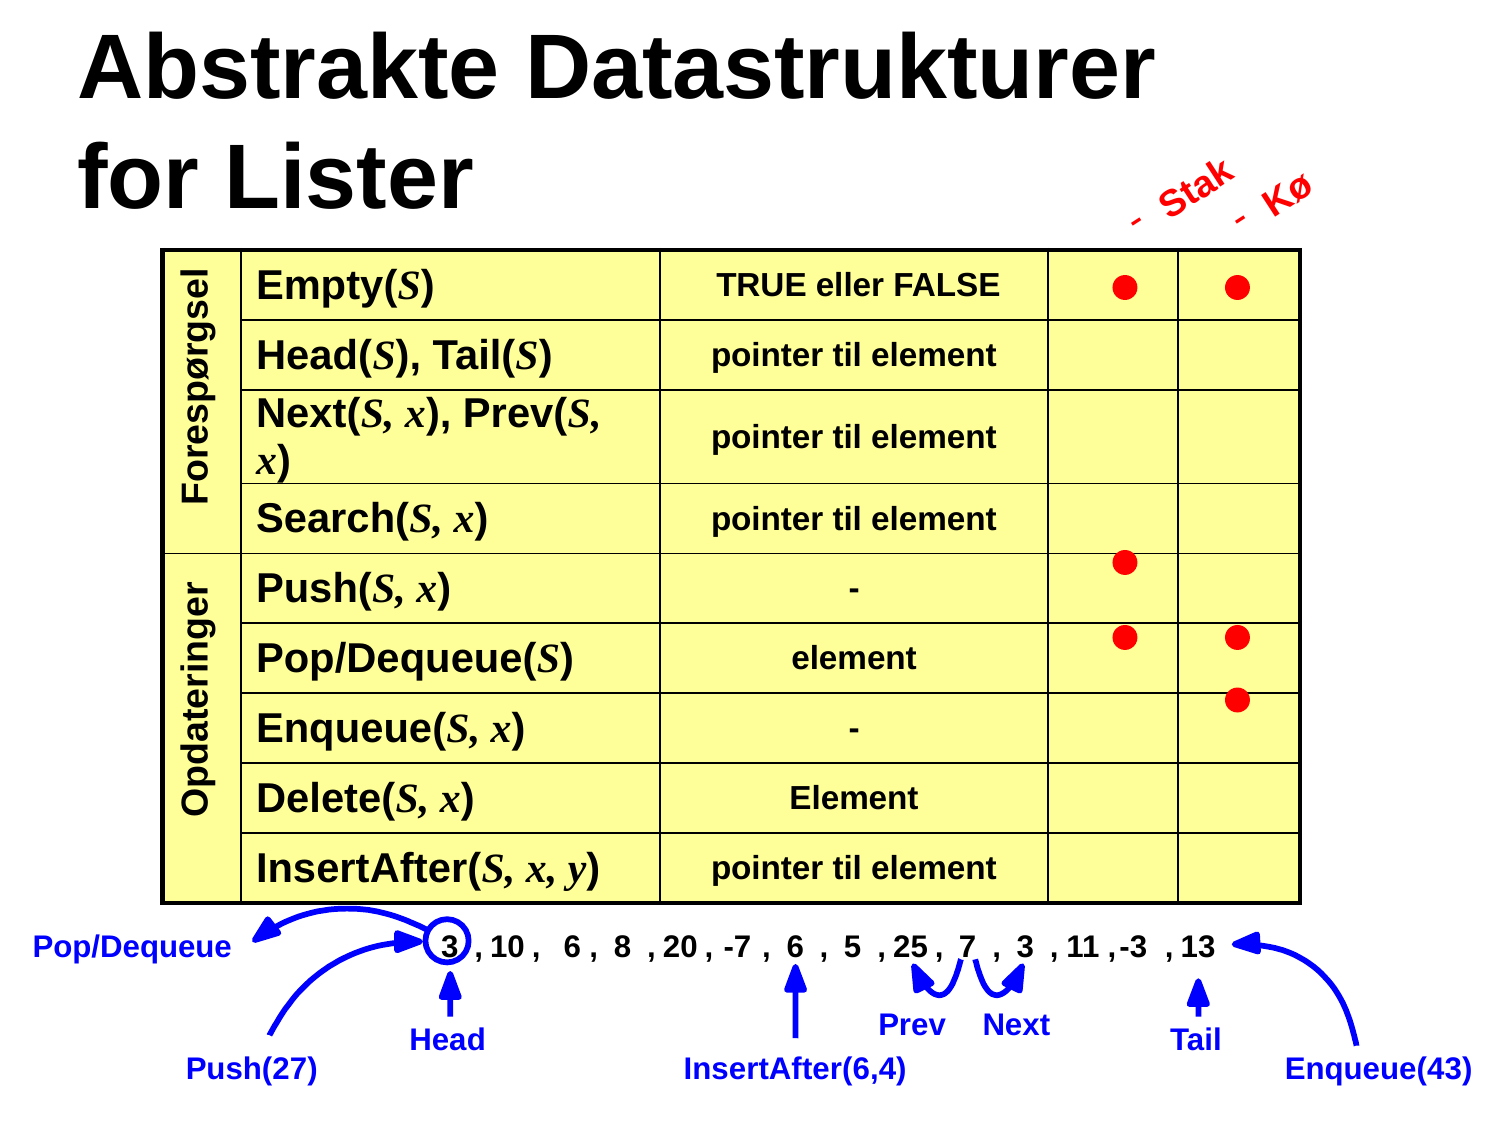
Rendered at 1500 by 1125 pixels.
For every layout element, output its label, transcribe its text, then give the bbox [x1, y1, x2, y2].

table_cell [1049, 834, 1177, 901]
table_cell [1179, 391, 1298, 483]
text_box [1224, 687, 1250, 713]
table_cell Next(S, x), Prev(S, x) [242, 391, 659, 483]
table_cell [1179, 624, 1298, 692]
table_header TRUE eller FALSE [661, 252, 1047, 319]
table_cell pointer til element [661, 834, 1047, 901]
text_box Stak [1103, 122, 1269, 261]
table_cell [1179, 484, 1298, 553]
table_cell [1049, 391, 1177, 483]
text_box Kø [1207, 144, 1339, 259]
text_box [0, 903, 1500, 1093]
text_box [1112, 549, 1138, 575]
table_cell Pop/Dequeue(S) [242, 624, 659, 692]
table_cell [1179, 554, 1298, 622]
table_cell [1179, 321, 1298, 389]
table_cell [165, 554, 240, 901]
text_box Opdateringer [162, 525, 223, 876]
table_cell [1179, 694, 1298, 762]
table_cell [1049, 694, 1177, 762]
table_cell Element [661, 764, 1047, 832]
text_box [1224, 275, 1250, 300]
table_cell - [661, 694, 1047, 762]
table_cell - [661, 554, 1047, 622]
table_cell element [661, 624, 1047, 692]
text_box [1112, 275, 1138, 300]
table_cell pointer til element [661, 484, 1047, 553]
table_cell [1049, 624, 1177, 692]
table_cell pointer til element [661, 391, 1047, 483]
text_box [1224, 624, 1250, 650]
table_cell [1179, 834, 1298, 901]
table_header [1179, 252, 1298, 319]
table_cell Push(S, x) [242, 554, 659, 622]
table_header Empty(S) [242, 252, 659, 319]
text_box Abstrakte Datastrukturer for Lister [62, 0, 1250, 235]
table_cell Delete(S, x) [242, 764, 659, 832]
text_box [1112, 624, 1138, 650]
table_cell [1179, 764, 1298, 832]
table_cell Search(S, x) [242, 484, 659, 553]
table_cell Head(S), Tail(S) [242, 321, 659, 389]
table_cell Enqueue(S, x) [242, 694, 659, 762]
table_cell [1049, 484, 1177, 553]
table_cell InsertAfter(S, x, y) [242, 834, 659, 901]
table_cell pointer til element [661, 321, 1047, 389]
table_header [223, 252, 240, 553]
text_box Forespørgsel [162, 249, 223, 525]
table_cell [1049, 764, 1177, 832]
table_cell [1049, 554, 1177, 622]
table_header [1049, 252, 1177, 319]
table_cell [1049, 321, 1177, 389]
